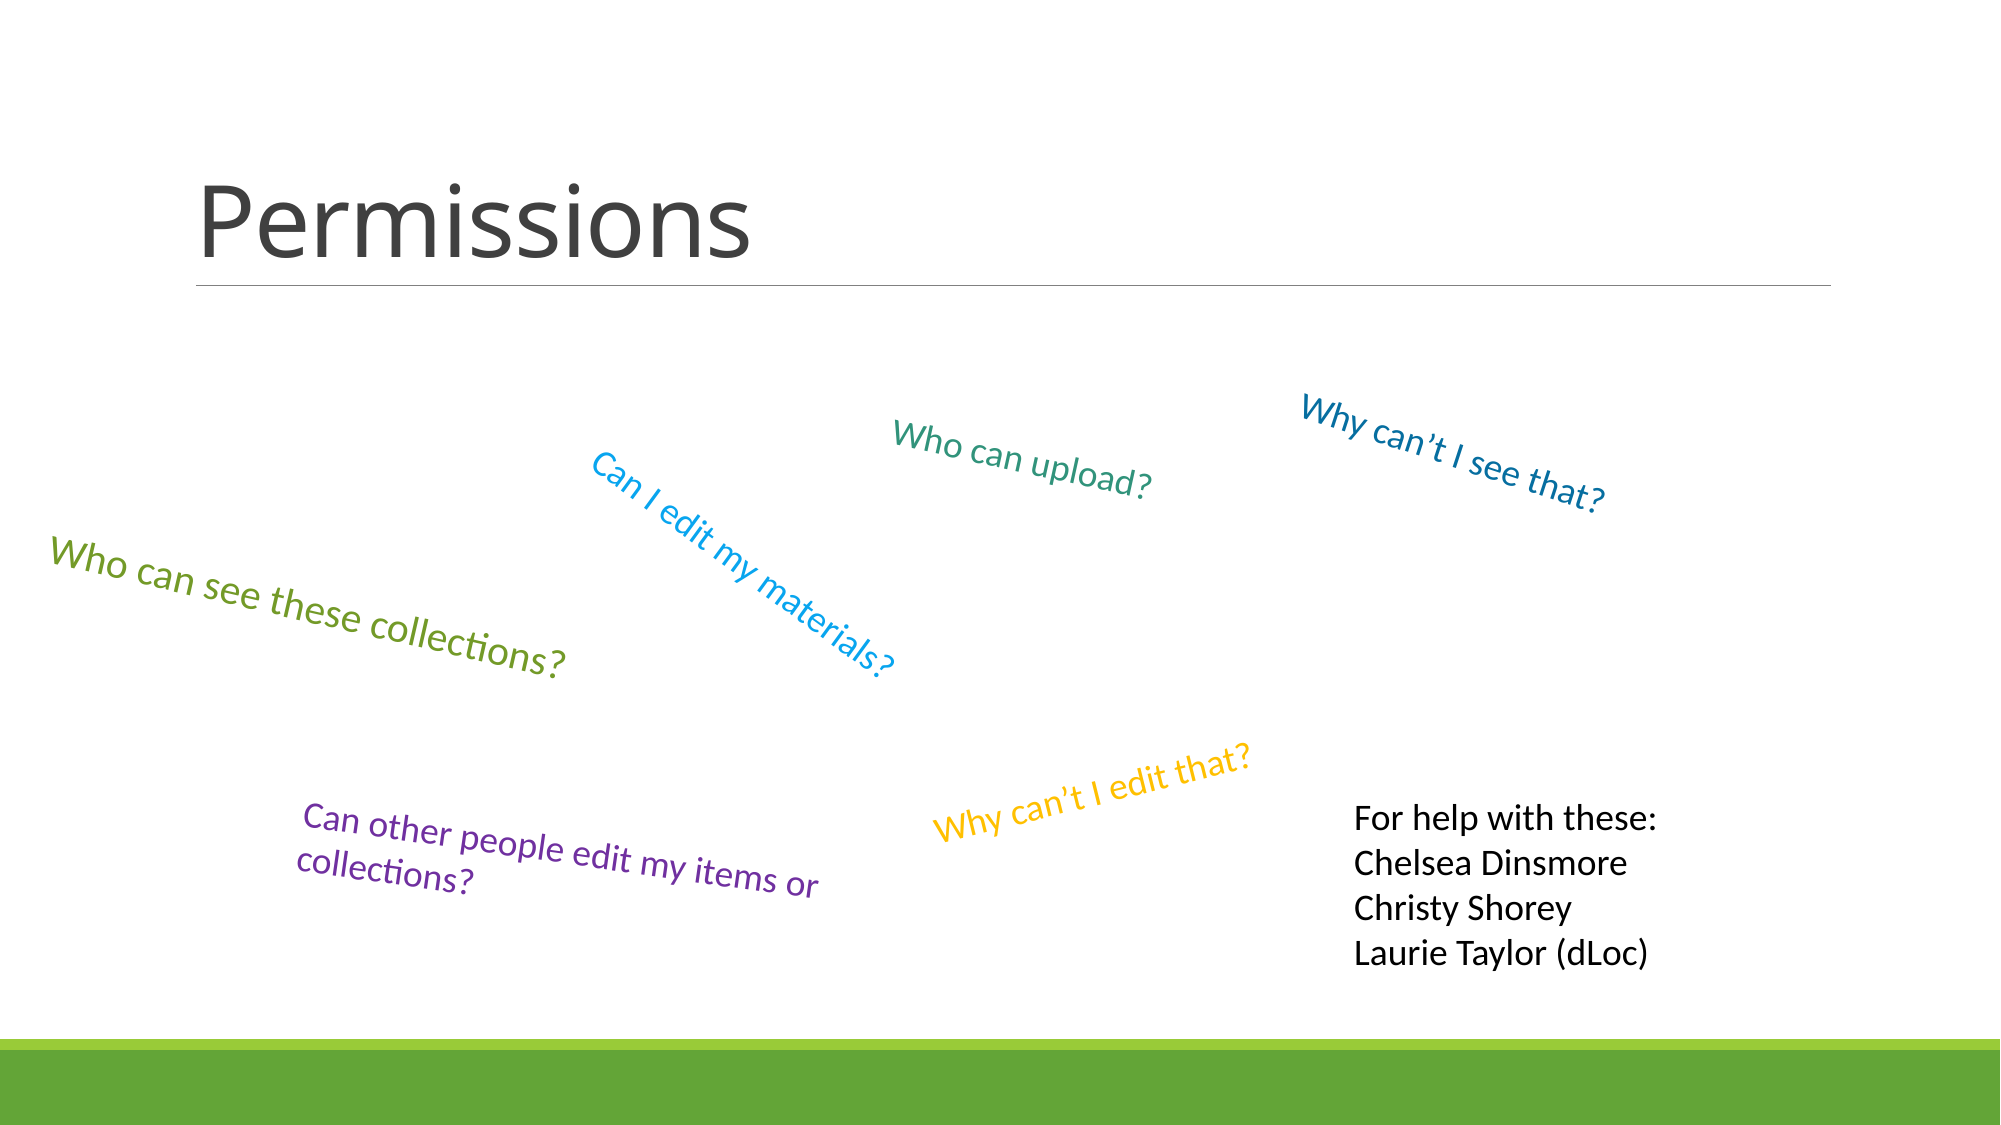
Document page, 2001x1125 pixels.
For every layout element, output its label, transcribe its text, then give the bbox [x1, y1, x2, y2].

text_box Why can’t I edit that? [912, 718, 1274, 863]
list Who can see these collections? [22, 516, 624, 734]
title Permissions [180, 47, 1830, 285]
text_box Can other people edit my items or collections? [278, 779, 969, 981]
text_box Can I edit my materials? [541, 422, 948, 759]
text_box For help with these: Chelsea Dinsmore Christy Shorey Laurie Taylor (dLoc) [1339, 785, 1807, 981]
text_box Why can’t I see that? [1278, 369, 1629, 535]
text_box Who can upload? [872, 396, 1541, 600]
